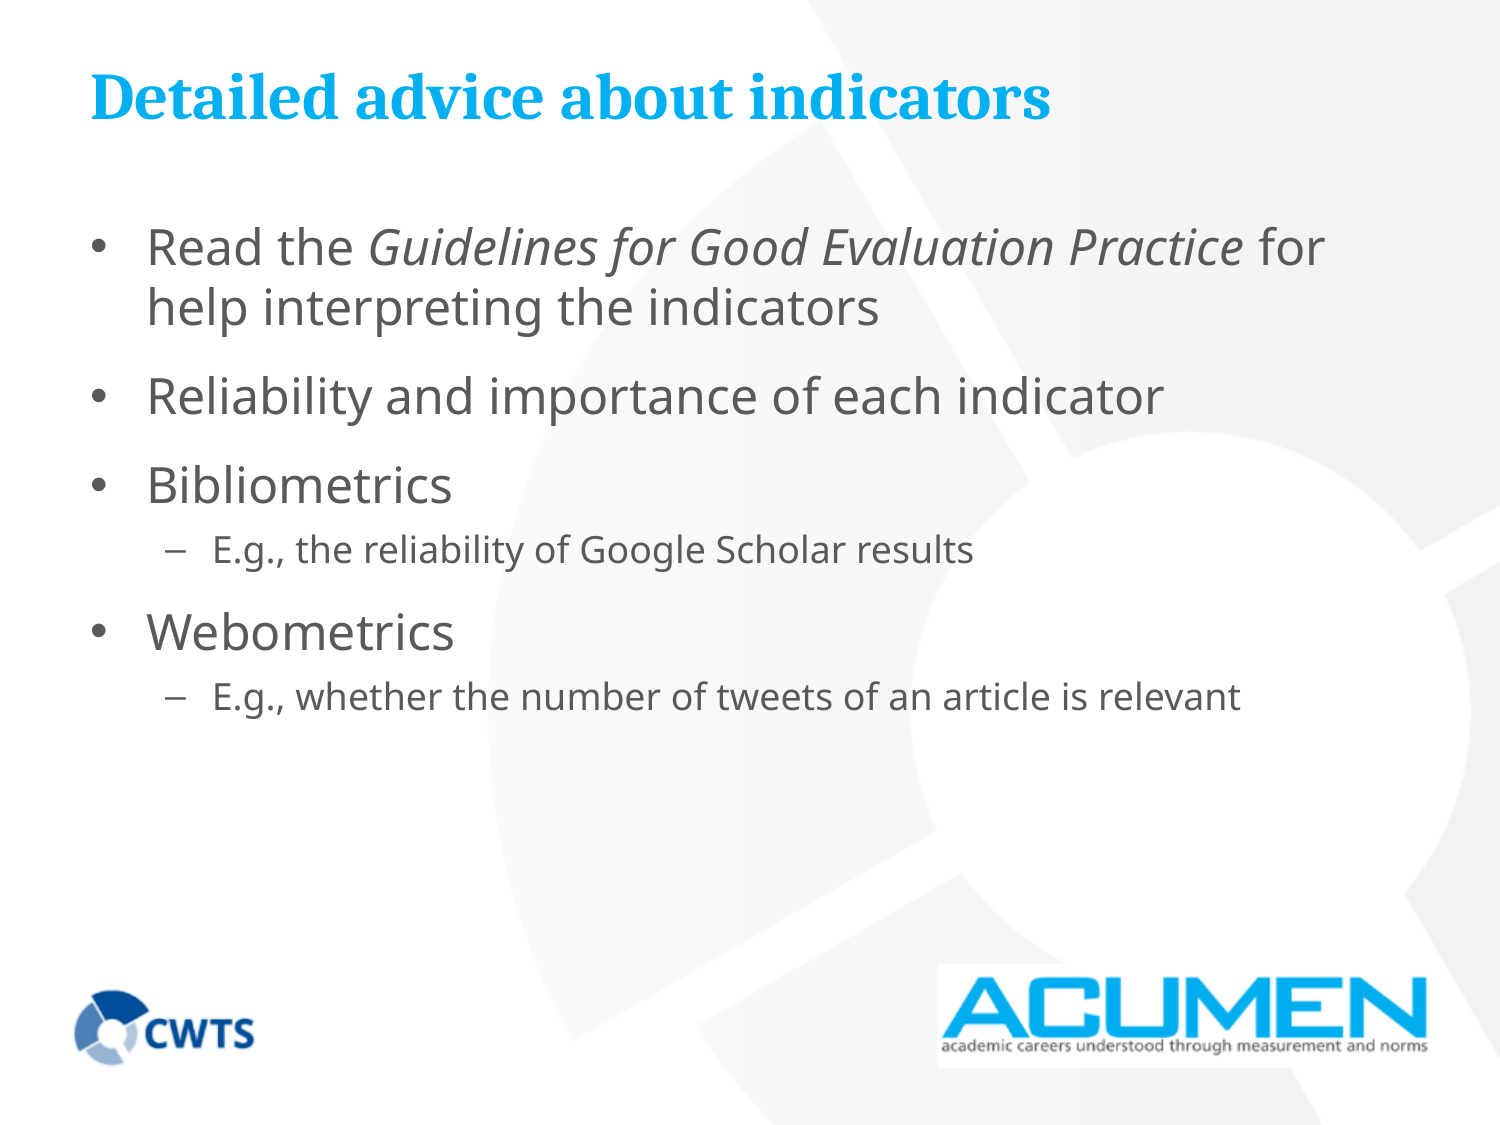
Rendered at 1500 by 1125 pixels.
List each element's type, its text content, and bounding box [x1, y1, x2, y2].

list Read the Guidelines for Good Evaluation Practice for help interpreting the indicators Reliability and importance of each indicator Bibliometrics E.g., the reliability of Google Scholar results Webometrics E.g., whether the number of tweets of an article is relevant [75, 208, 1425, 1005]
title Detailed advice about indicators [75, 45, 1425, 173]
picture [0, 0, 1500, 1125]
